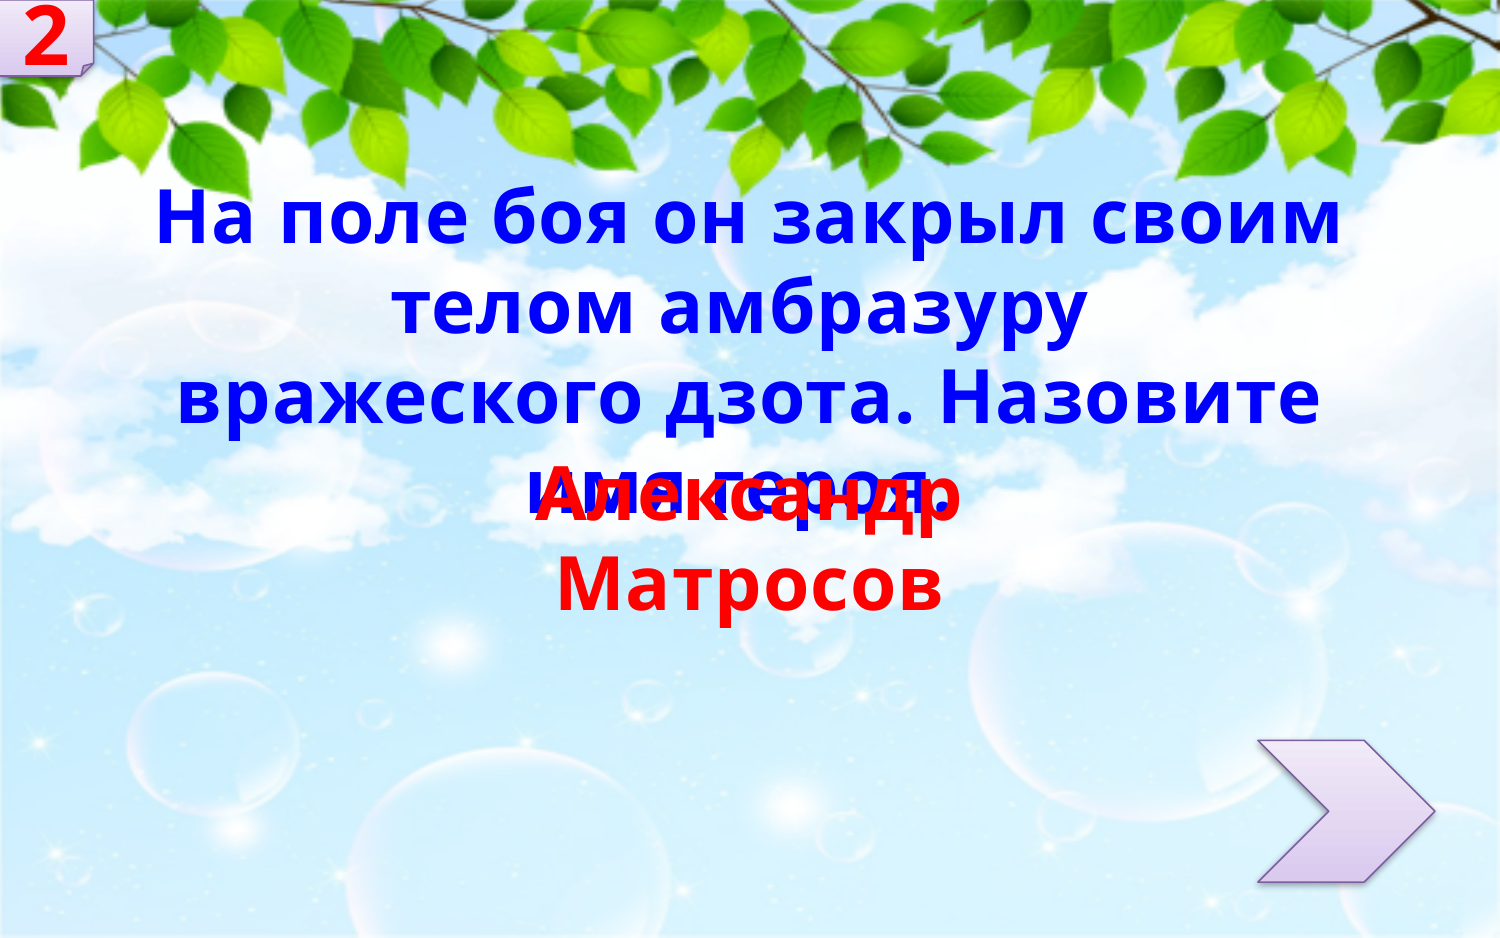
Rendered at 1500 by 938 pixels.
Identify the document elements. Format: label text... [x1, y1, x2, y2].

text_box Александр Матросов [424, 438, 1076, 634]
text_box [1257, 739, 1436, 883]
picture [0, 0, 1500, 938]
text_box На поле боя он закрыл своим телом амбразуру вражеского дзота. Назовите имя героя. [76, 161, 1424, 537]
text_box 2 [0, 0, 95, 77]
